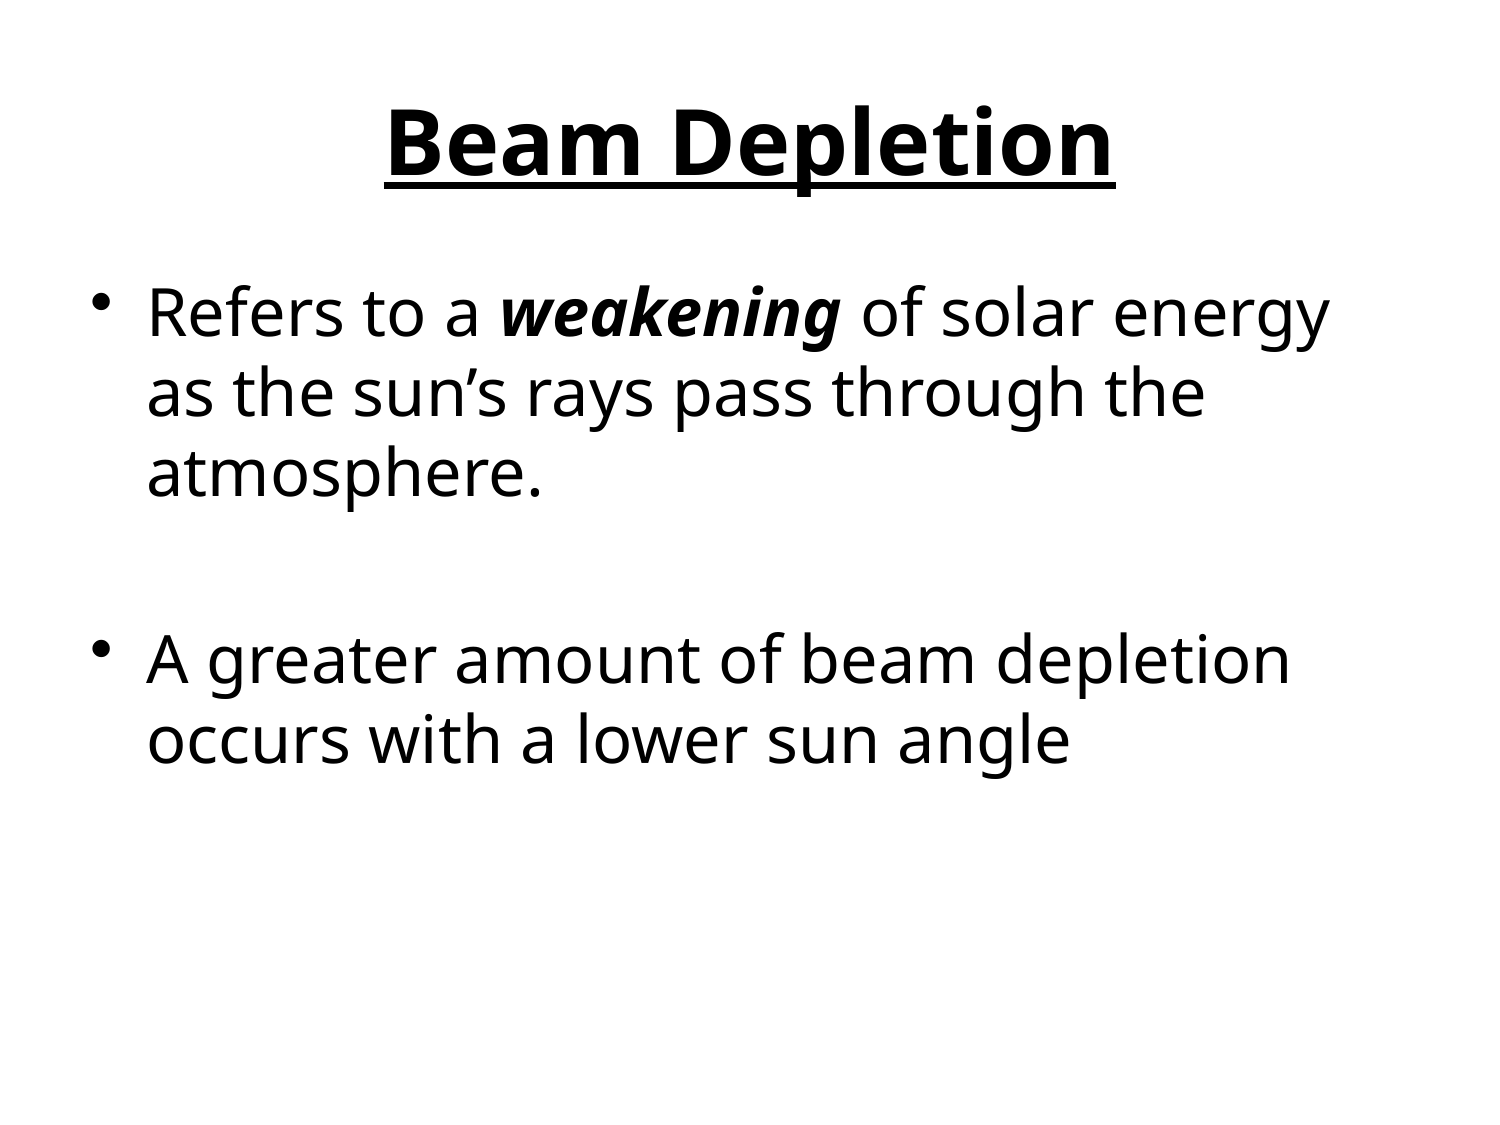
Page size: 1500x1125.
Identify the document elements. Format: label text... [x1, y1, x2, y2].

title Beam Depletion [74, 44, 1426, 233]
list Refers to a weakening of solar energy as the sun’s rays pass through the atmosphere. A greater amount of beam depletion occurs with a lower sun angle [74, 262, 1426, 1006]
